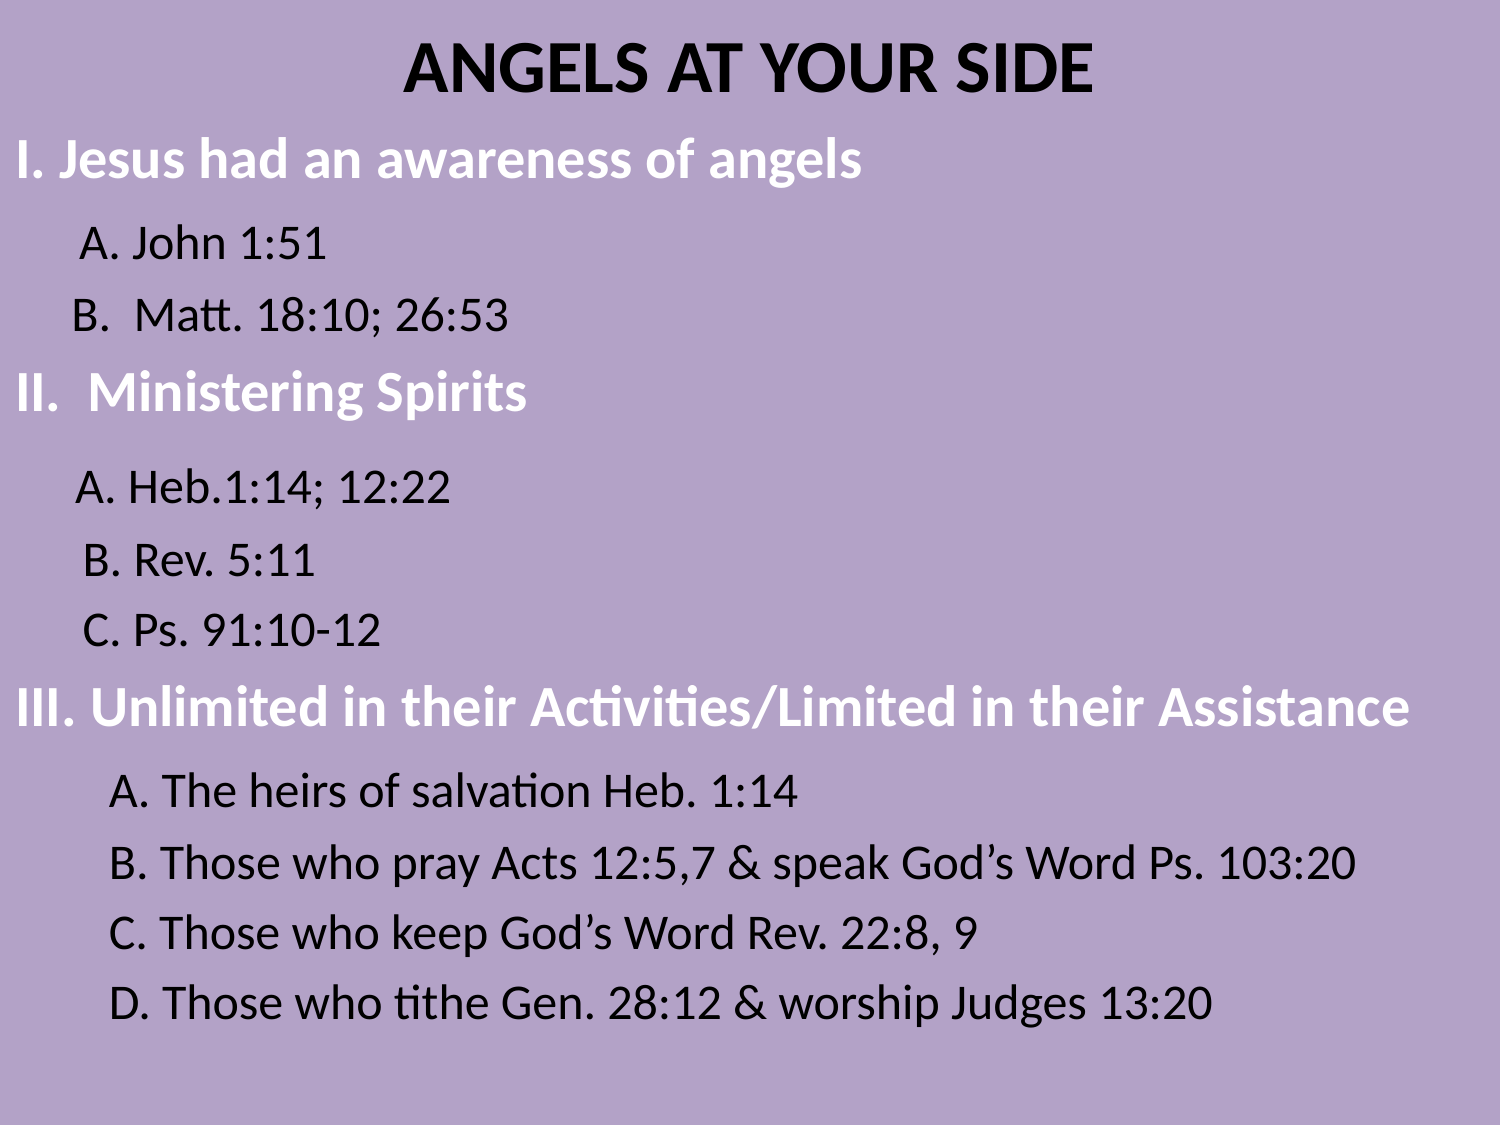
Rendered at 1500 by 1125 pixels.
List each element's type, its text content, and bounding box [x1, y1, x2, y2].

title ANGELS AT YOUR SIDE [24, 0, 1475, 112]
subtitle I. Jesus had an awareness of angels A. John 1:51 B. Matt. 18:10; 26:53 II. Ministering Spirits A. Heb.1:14; 12:22 B. Rev. 5:11 C. Ps. 91:10-12 III. Unlimited in their Activities/Limited in their Assistance A. The heirs of salvation Heb. 1:14 B. Those who pray Acts 12:5,7 & speak God’s Word Ps. 103:20 C. Those who keep God’s Word Rev. 22:8, 9 D. Those who tithe Gen. 28:12 & worship Judges 13:20 [0, 112, 1500, 1125]
